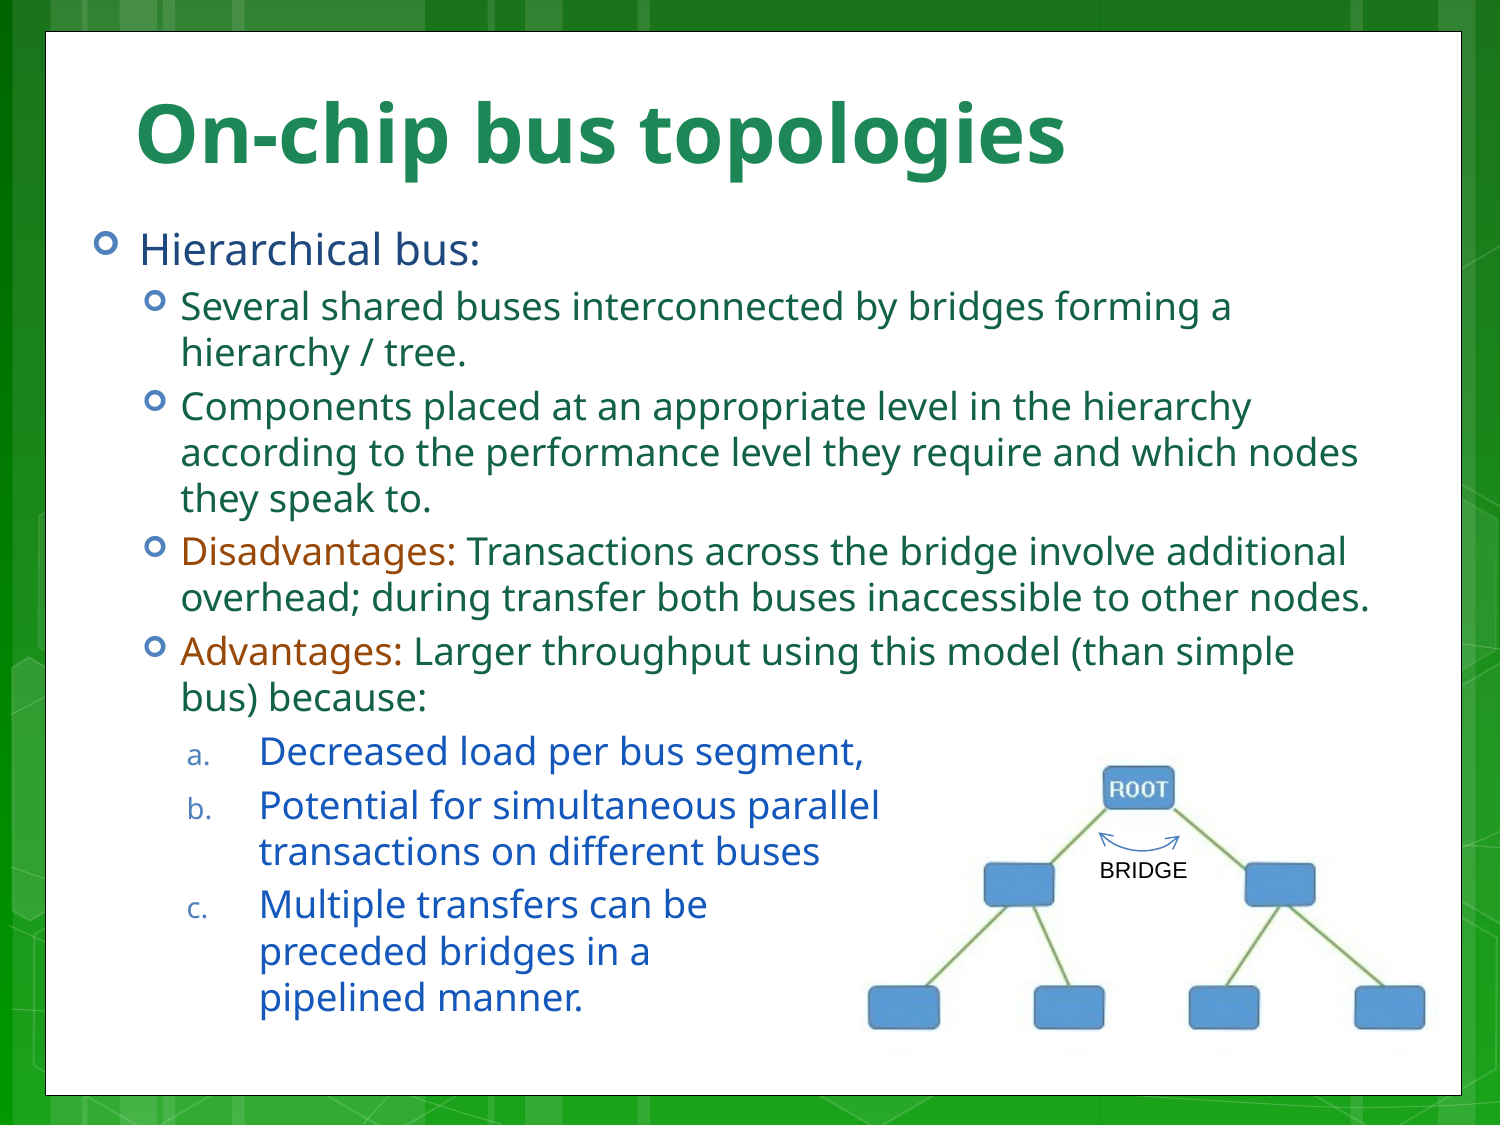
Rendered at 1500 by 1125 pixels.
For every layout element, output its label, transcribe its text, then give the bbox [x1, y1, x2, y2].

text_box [837, 733, 1438, 1061]
title On-chip bus topologies [119, 73, 1383, 188]
list Hierarchical bus: Several shared buses interconnected by bridges forming a hierarchy / tree. Components placed at an appropriate level in the hierarchy according to the performance level they require and which nodes they speak to. Disadvantages: Transactions across the bridge involve additional overhead; during transfer both buses inaccessible to other nodes. Advantages: Larger throughput using this model (than simple bus) because: Decreased load per bus segment, Potential for simultaneous parallel transactions on different buses Multiple transfers can be preceded bridges in a pipelined manner. [75, 213, 1394, 1084]
